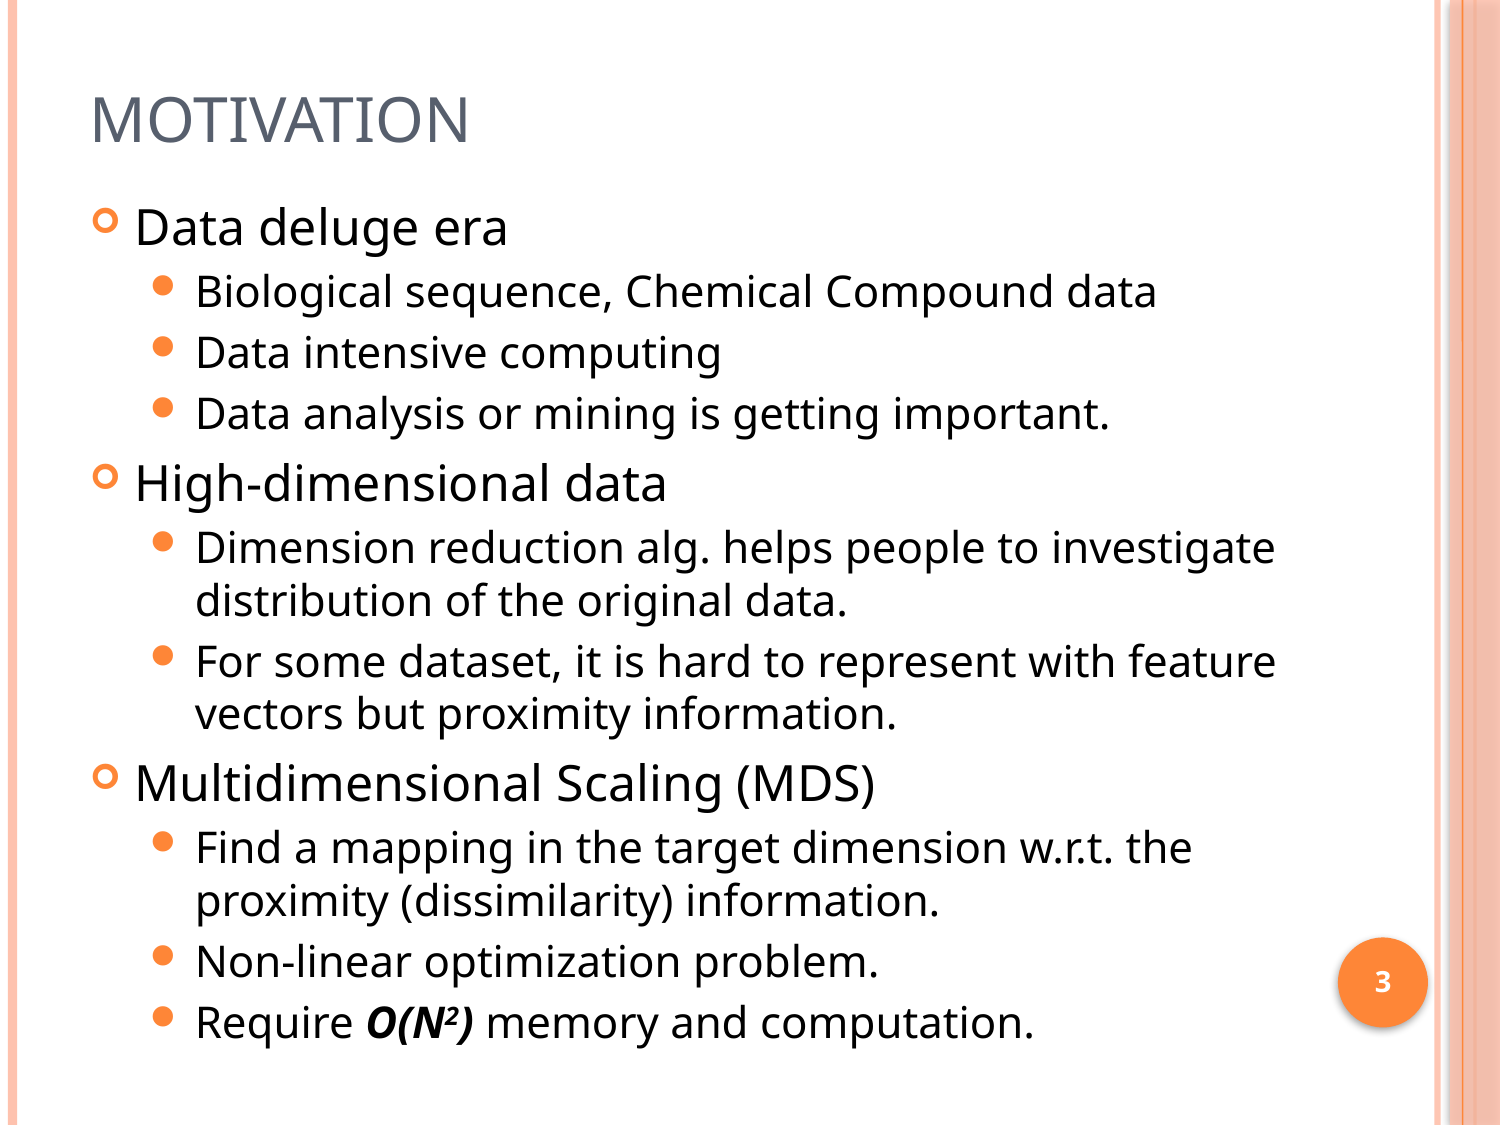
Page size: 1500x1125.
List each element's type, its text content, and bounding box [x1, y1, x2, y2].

title Motivation [75, 45, 1300, 163]
list Data deluge era Biological sequence, Chemical Compound data Data intensive computing Data analysis or mining is getting important. High-dimensional data Dimension reduction alg. helps people to investigate distribution of the original data. For some dataset, it is hard to represent with feature vectors but proximity information. Multidimensional Scaling (MDS) Find a mapping in the target dimension w.r.t. the proximity (dissimilarity) information. Non-linear optimization problem. Require O(N2) memory and computation. [75, 187, 1300, 1062]
slide_number 3 [1333, 940, 1434, 1027]
